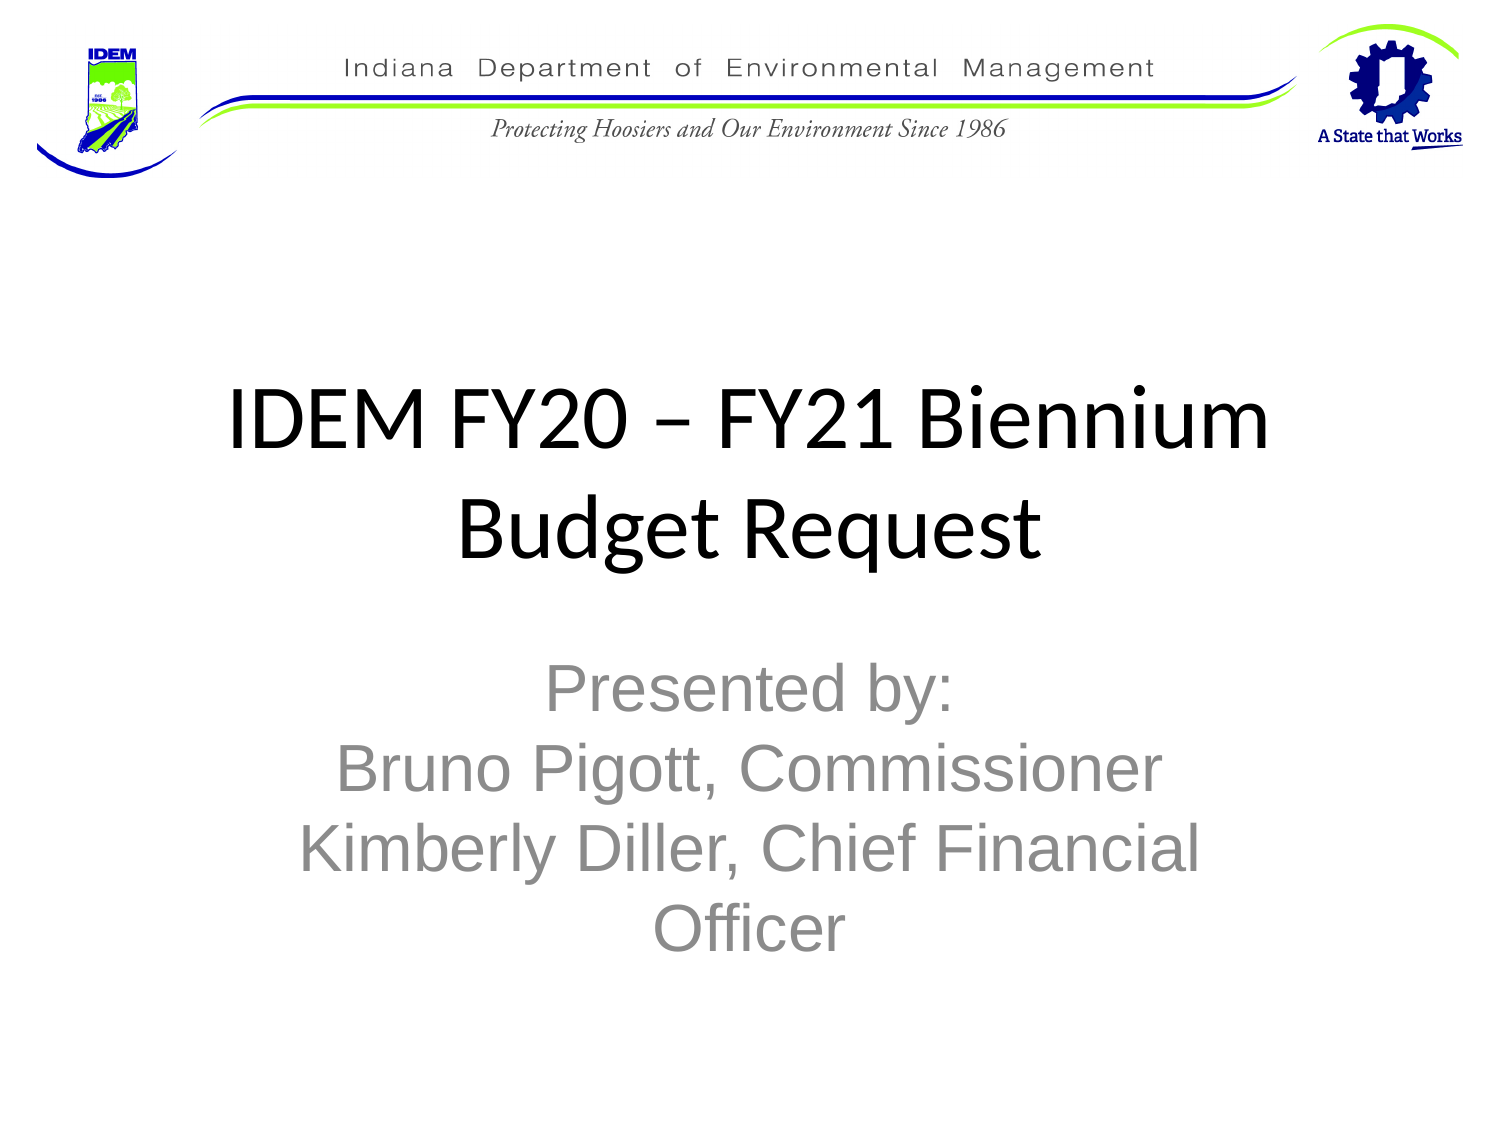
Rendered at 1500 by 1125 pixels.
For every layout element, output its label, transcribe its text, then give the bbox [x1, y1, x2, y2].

subtitle Presented by: Bruno Pigott, Commissioner Kimberly Diller, Chief Financial Officer [225, 637, 1275, 925]
title IDEM FY20 – FY21 Biennium Budget Request [112, 349, 1388, 591]
picture [37, 24, 1463, 178]
